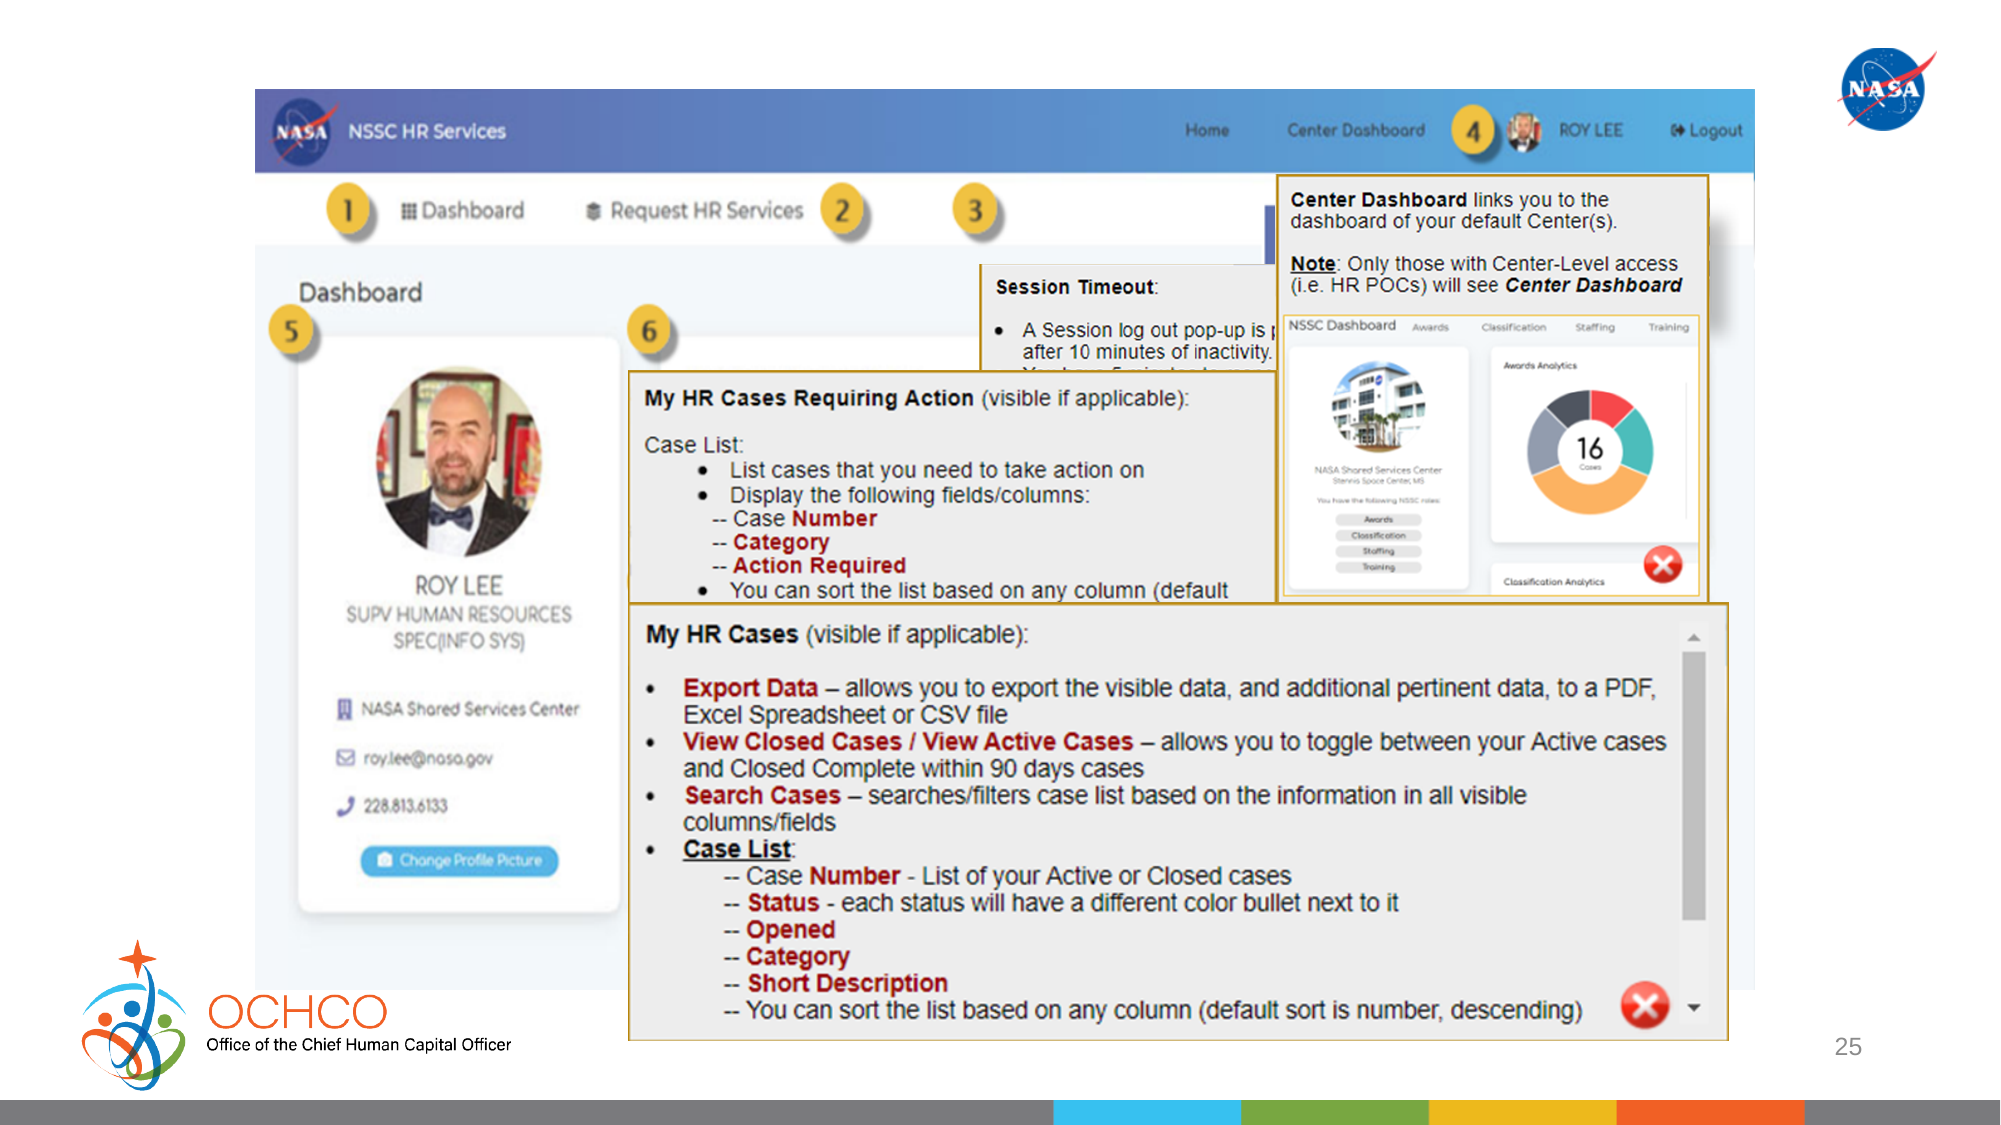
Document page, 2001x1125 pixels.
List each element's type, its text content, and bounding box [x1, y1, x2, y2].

picture [81, 89, 1755, 1091]
picture [1837, 48, 1937, 131]
picture [0, 1100, 2001, 1125]
slide_number 25 [1412, 1015, 1863, 1076]
